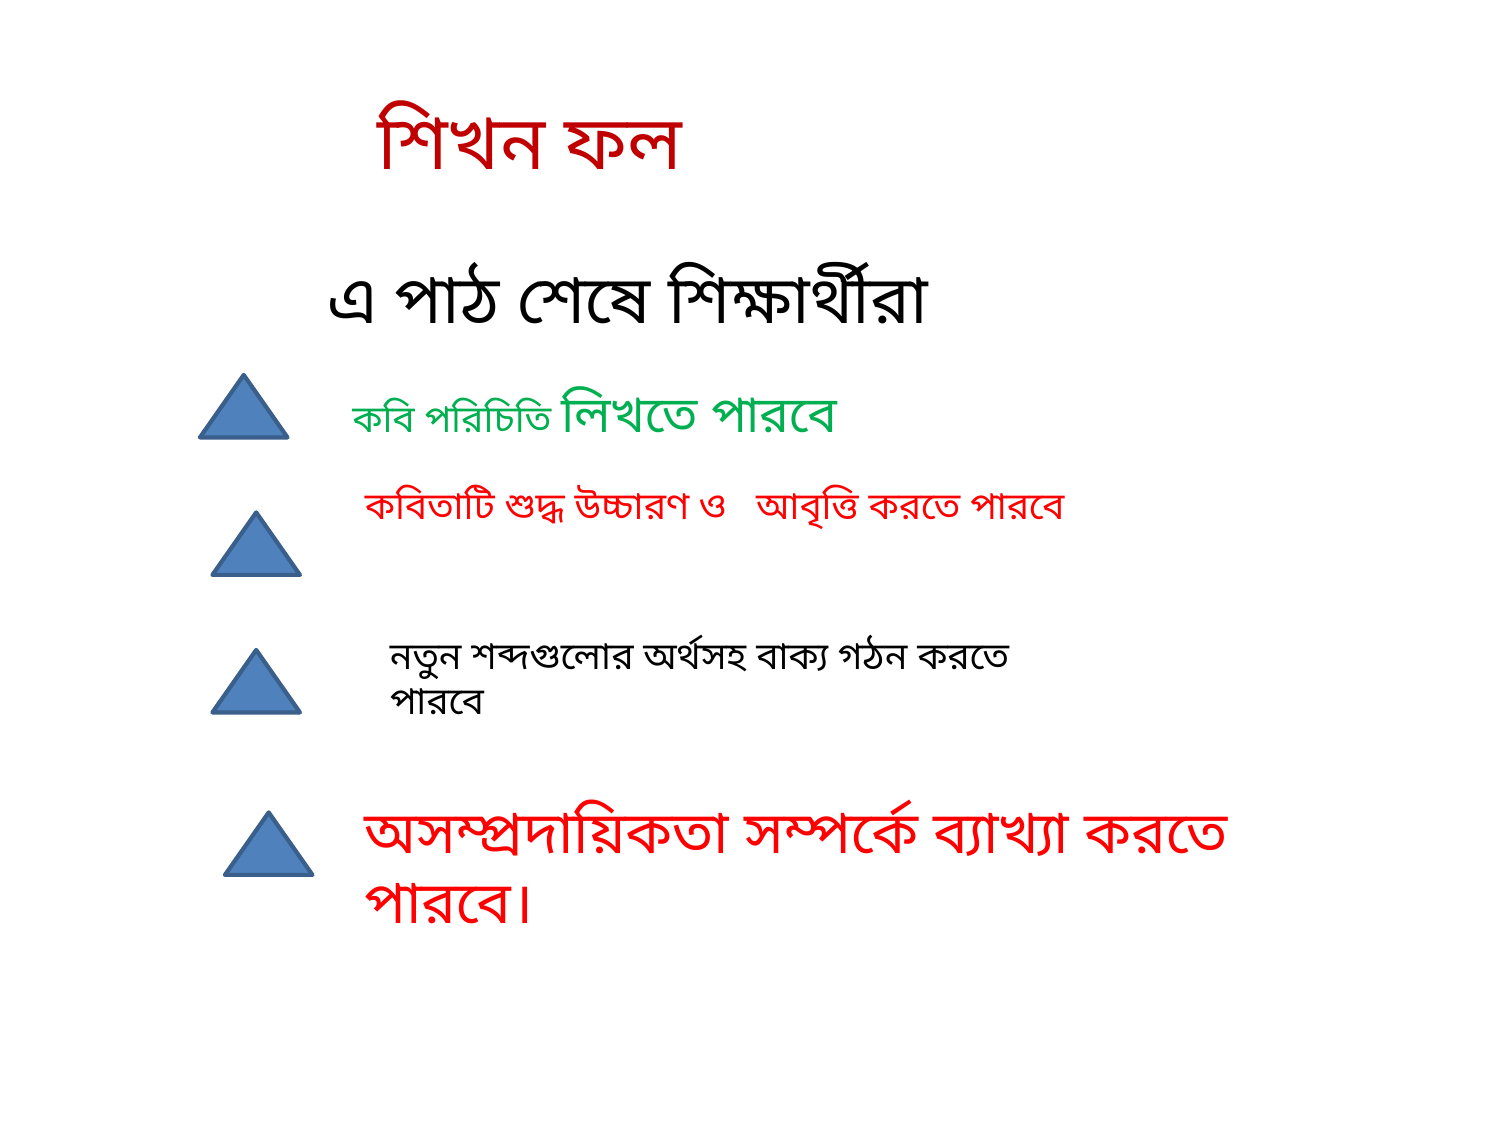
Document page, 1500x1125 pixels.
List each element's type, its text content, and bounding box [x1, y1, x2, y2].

text_box এ পাঠ শেষে শিক্ষার্থীরা [312, 249, 975, 345]
text_box কবিতাটি শুদ্ধ উচ্চারণ ও আবৃত্তি করতে পারবে [350, 474, 1288, 535]
text_box নতুন শব্দগুলোর অর্থসহ বাক্য গঠন করতে পারবে [375, 624, 1100, 730]
text_box অসম্প্রদায়িকতা সম্পর্কে ব্যাখ্যা করতে পারবে। [350, 787, 1288, 943]
text_box [210, 510, 302, 577]
text_box কবি পরিচিতি লিখতে পারবে [337, 374, 1463, 450]
text_box [210, 647, 302, 715]
text_box [223, 810, 315, 877]
text_box শিখন ফল [362, 87, 988, 193]
text_box [198, 372, 290, 440]
